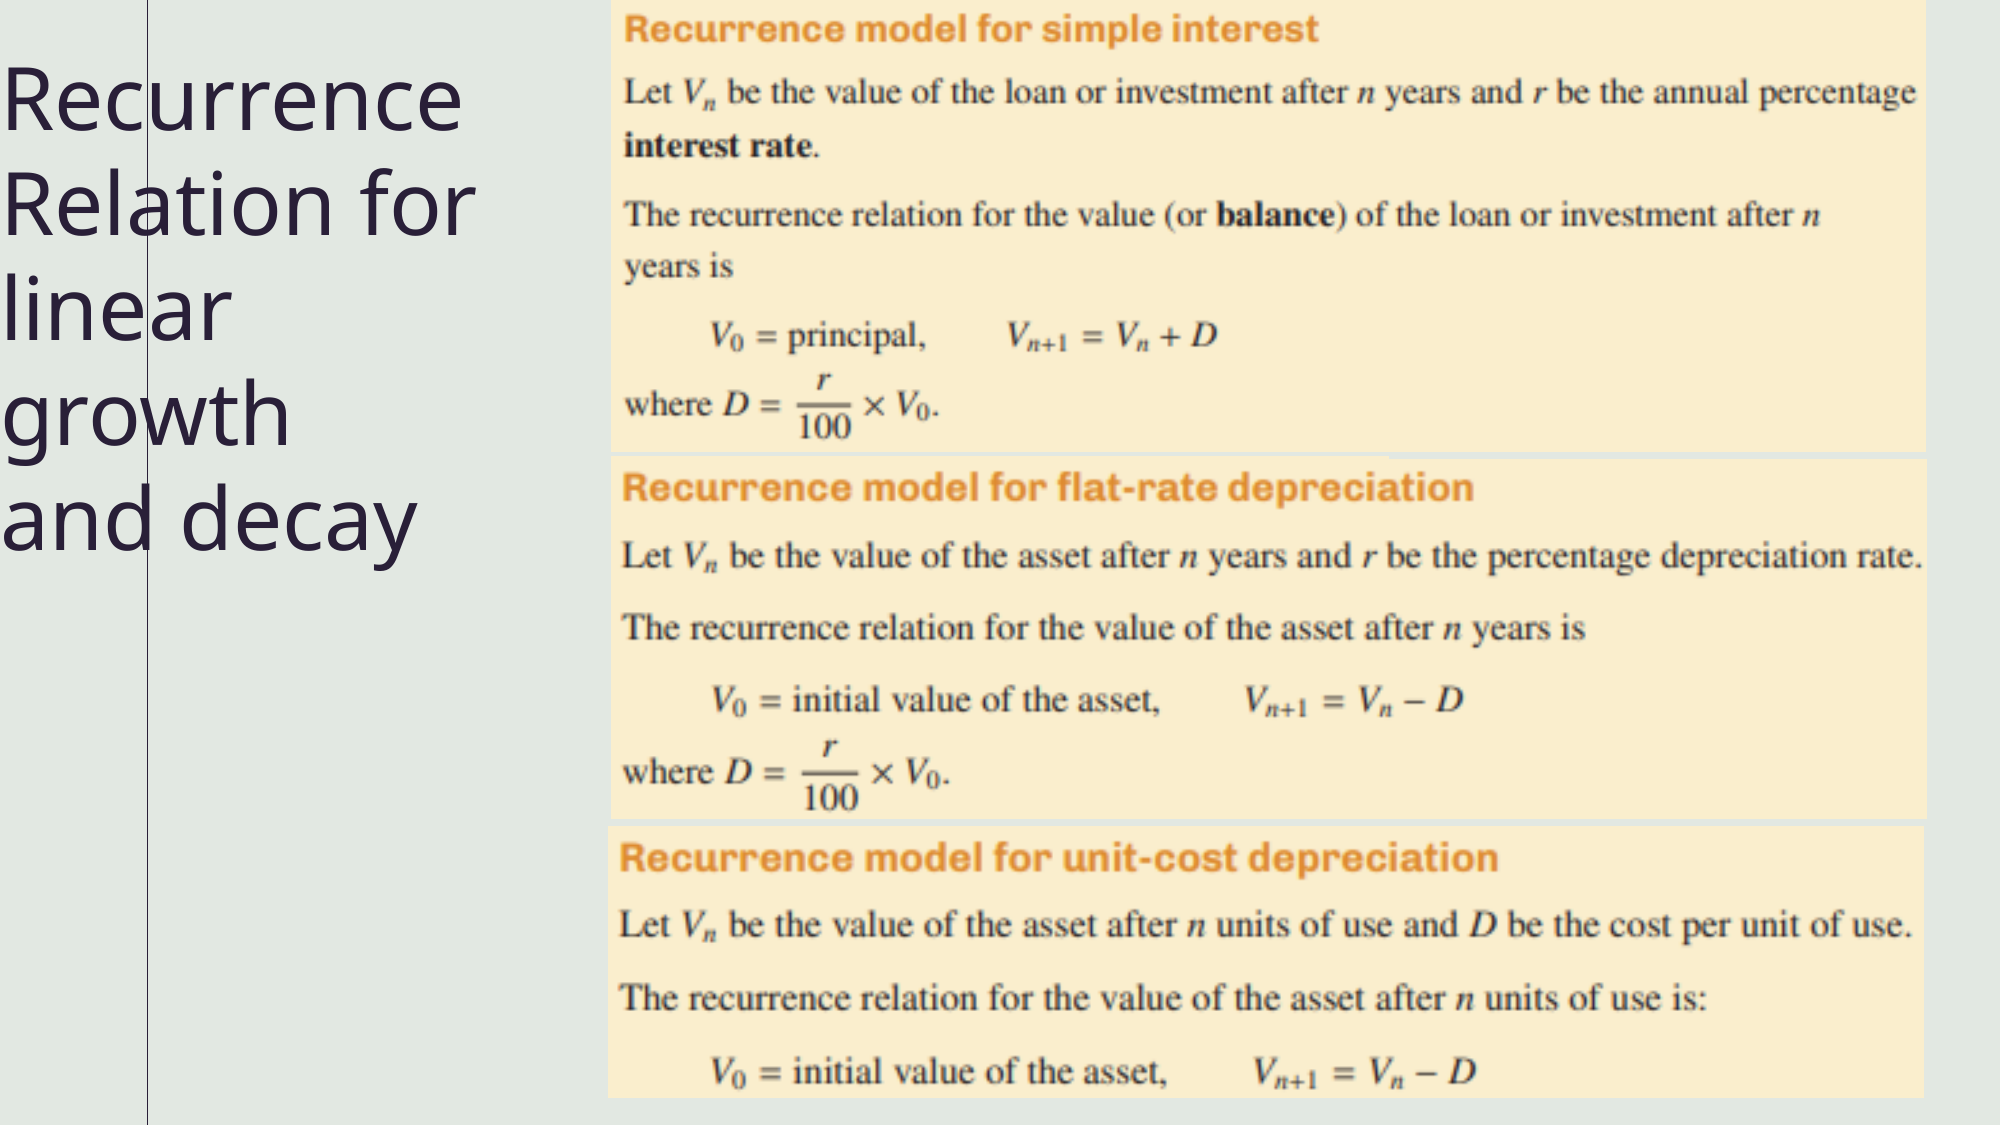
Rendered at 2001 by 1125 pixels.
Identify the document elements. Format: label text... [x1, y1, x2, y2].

picture [611, 0, 1926, 452]
title Recurrence Relation for linear growth and decay [0, 42, 503, 638]
picture [608, 826, 1924, 1098]
picture [611, 456, 1927, 819]
